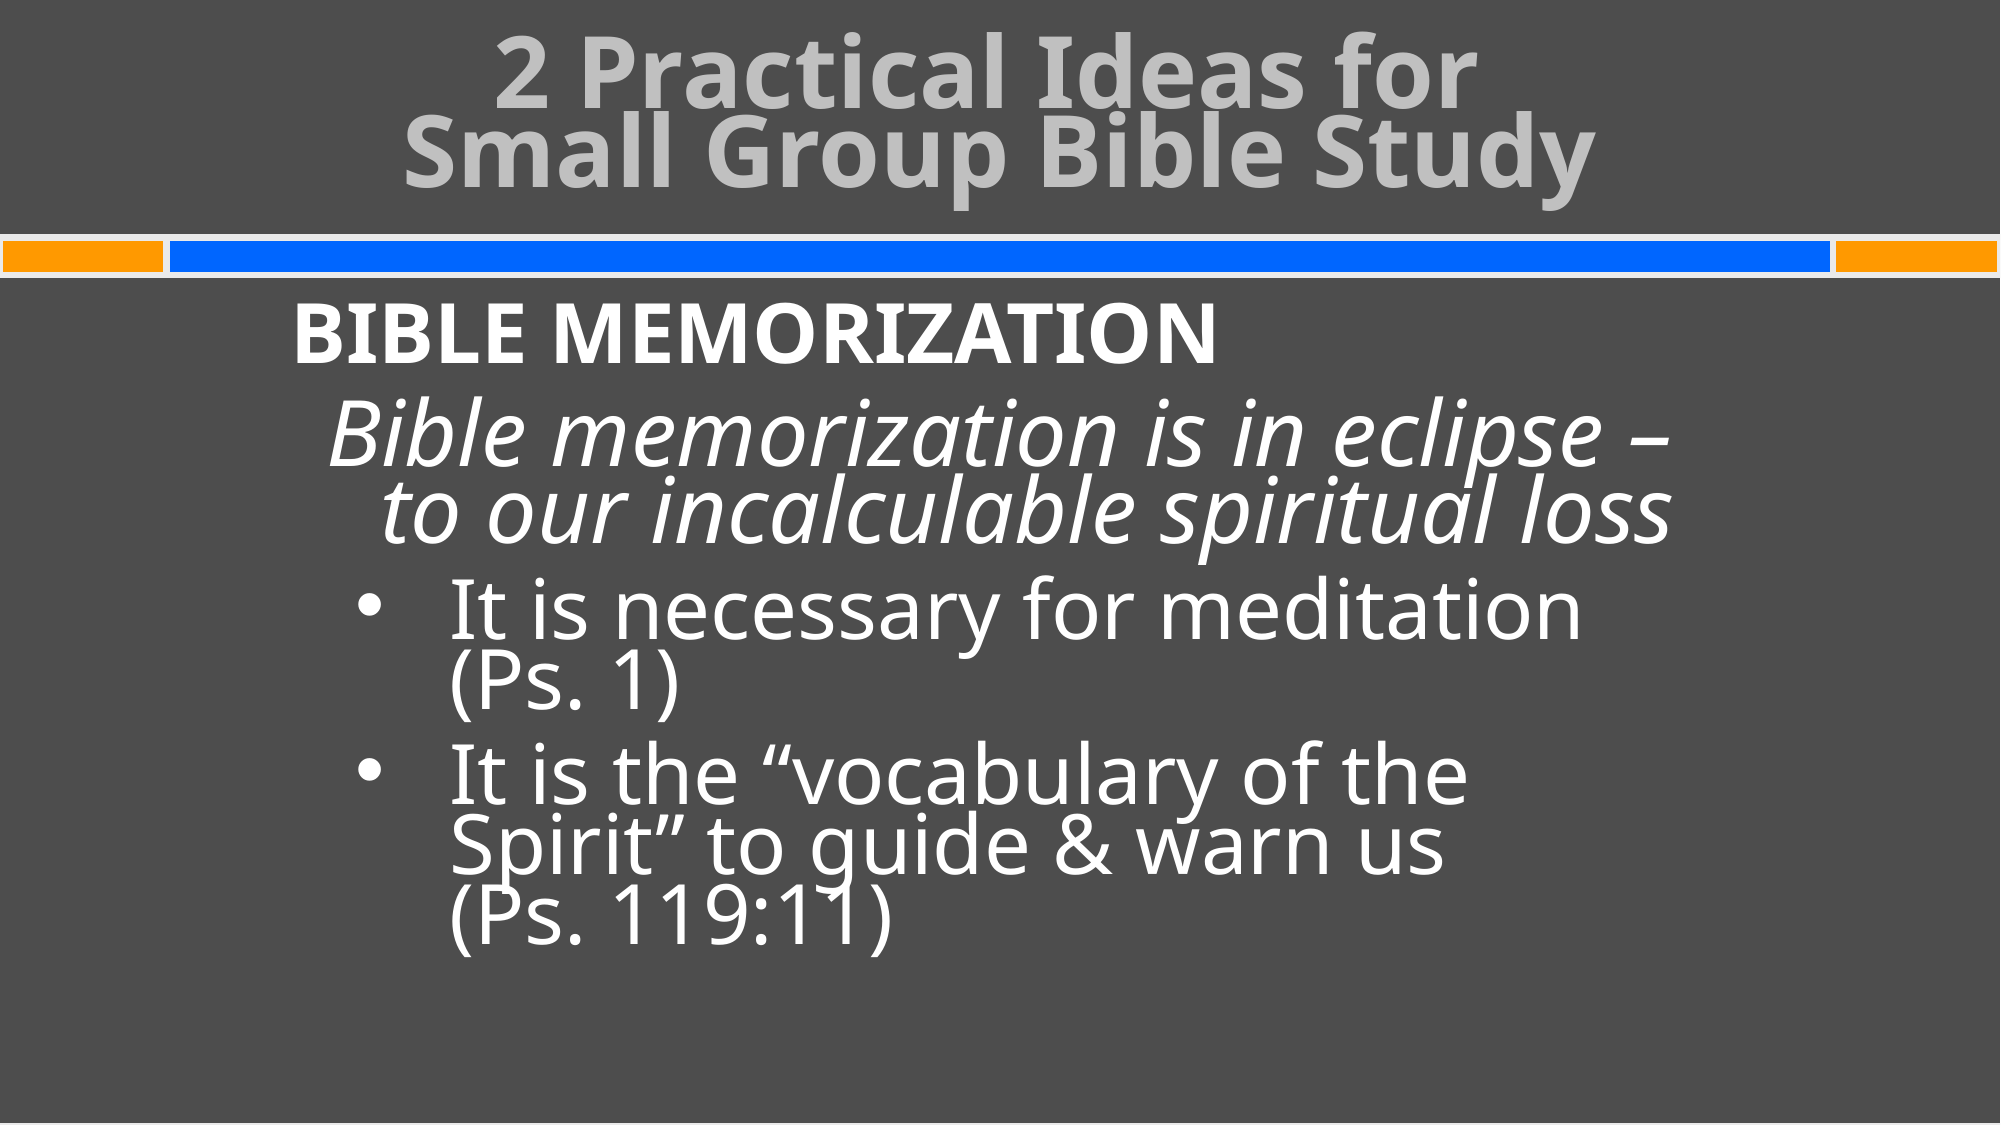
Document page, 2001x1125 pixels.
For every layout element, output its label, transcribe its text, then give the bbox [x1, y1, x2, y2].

list BIBLE MEMORIZATION Bible memorization is in eclipse – to our incalculable spiritual loss It is necessary for meditation (Ps. 1) It is the “vocabulary of the Spirit” to guide & warn us (Ps. 119:11) [274, 299, 1726, 1101]
title 2 Practical Ideas for Small Group Bible Study [299, 44, 1701, 213]
